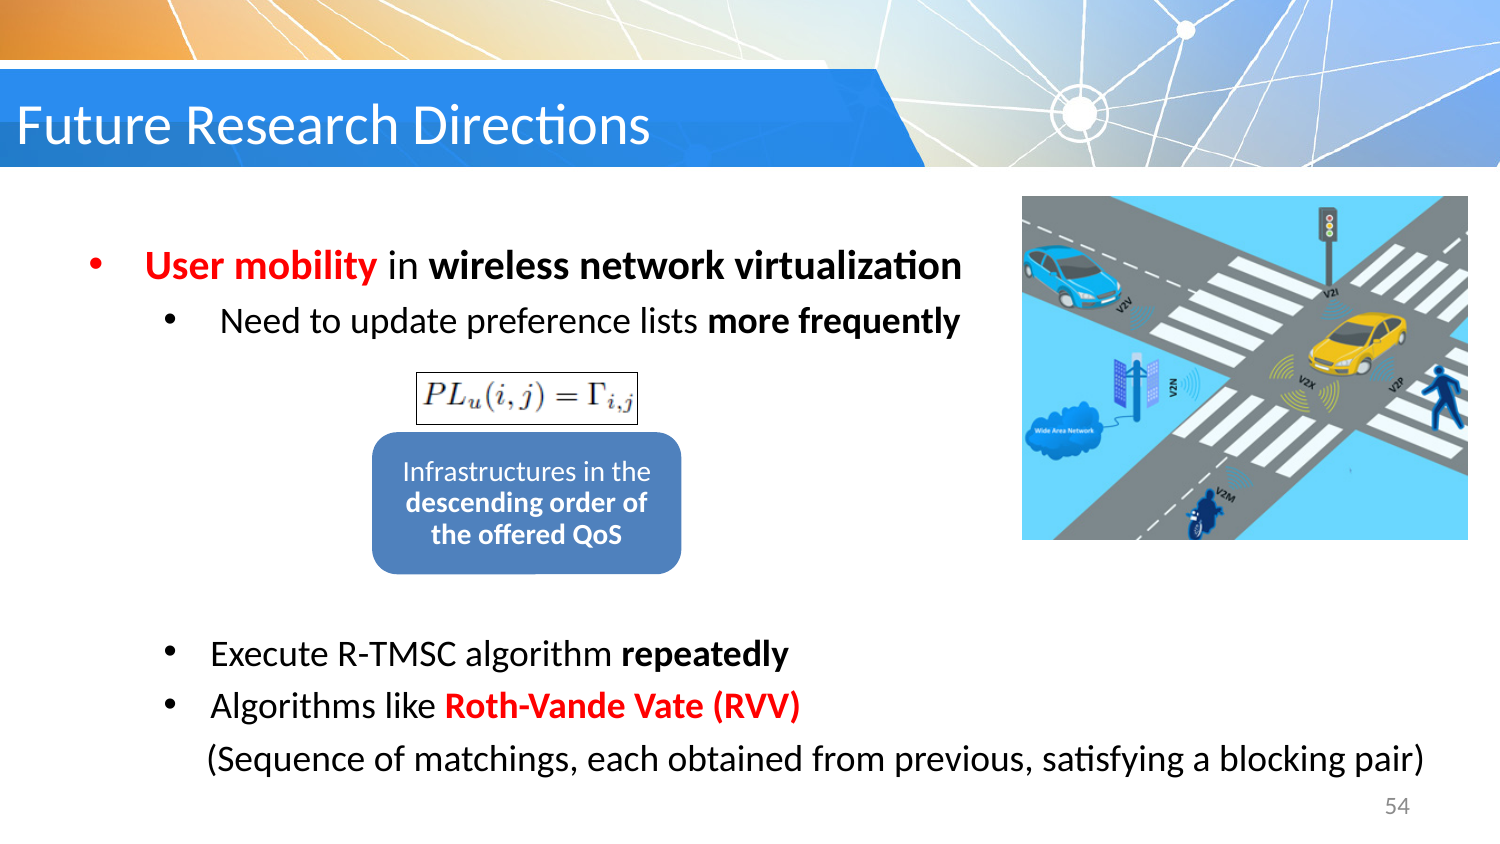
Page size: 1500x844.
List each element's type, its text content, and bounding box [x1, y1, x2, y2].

title Future Research Directions [1, 58, 1330, 184]
picture [0, 0, 1500, 844]
slide_number 54 [1074, 782, 1425, 827]
text_box User mobility in wireless network virtualization Need to update preference lists more frequently Execute R-TMSC algorithm repeatedly Algorithms like Roth-Vande Vate (RVV) (Sequence of matchings, each obtained from previous, satisfying a blocking pair) [73, 196, 1452, 827]
text_box Infrastructures in the descending order of the offered QoS [374, 434, 680, 573]
